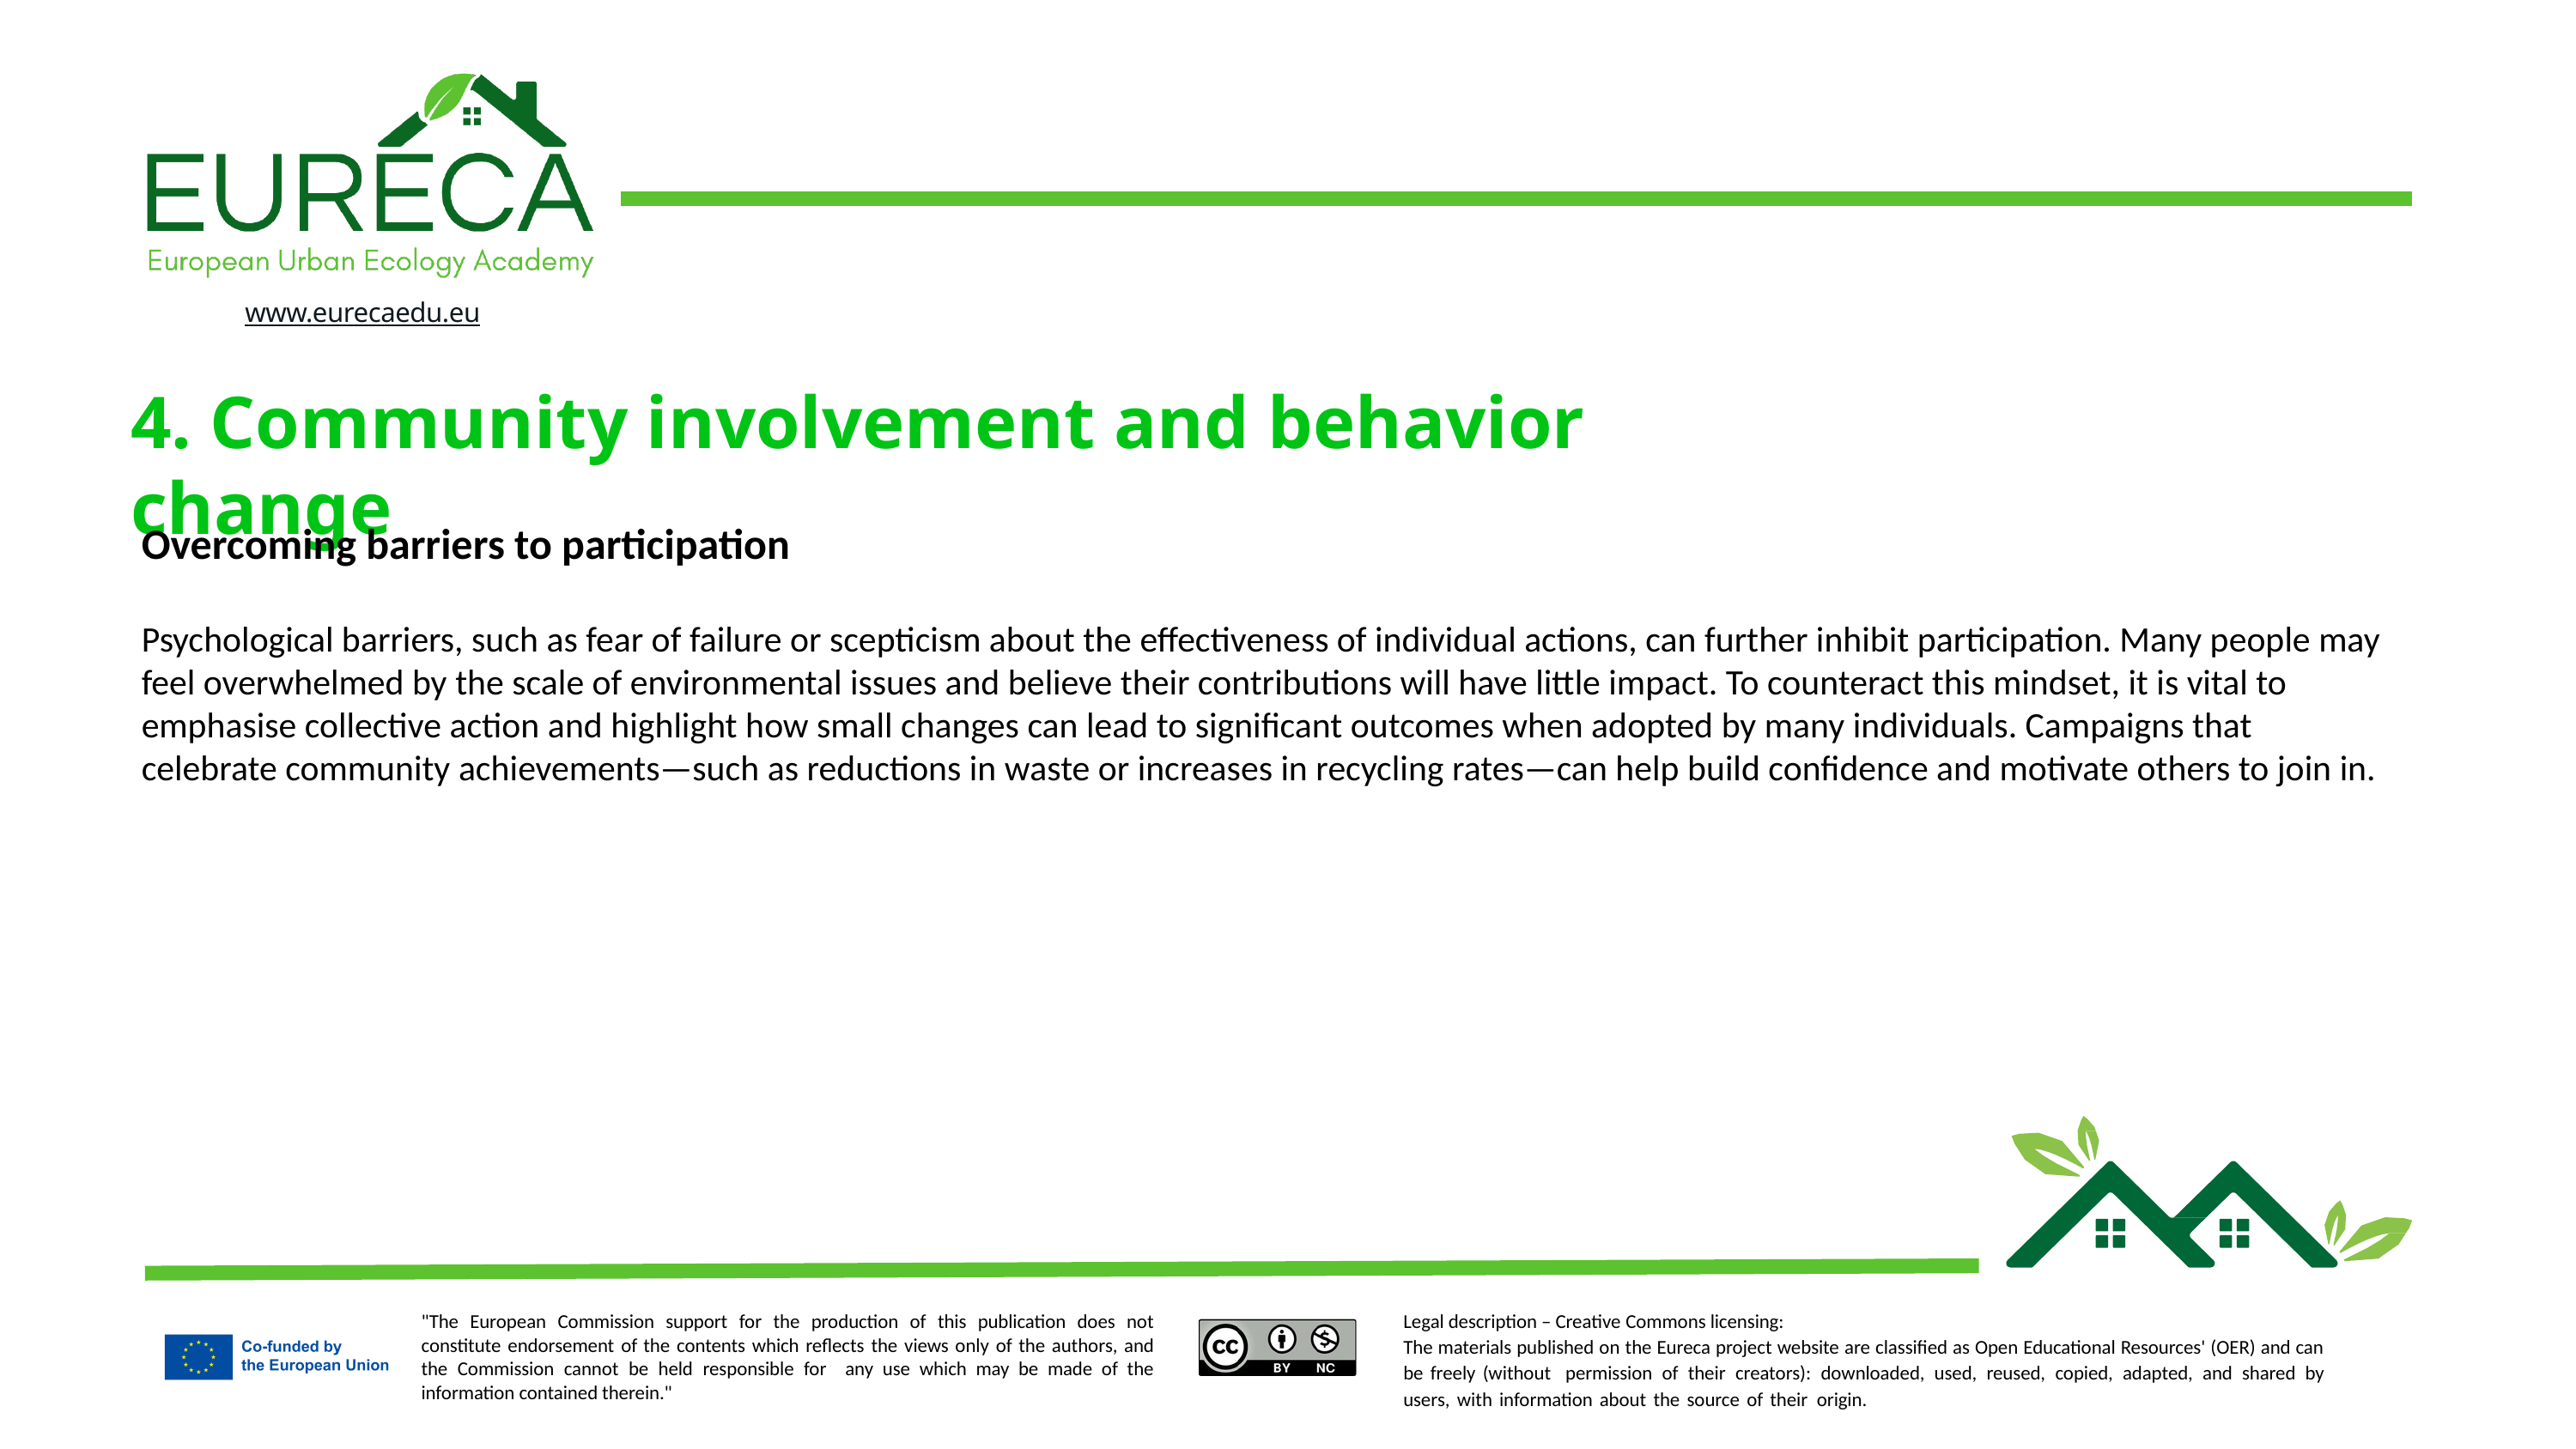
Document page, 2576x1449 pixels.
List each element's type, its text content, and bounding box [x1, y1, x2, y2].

text_box Overcoming barriers to participation [129, 509, 1374, 574]
picture [145, 37, 636, 337]
picture [161, 1331, 395, 1383]
text_box Psychological barriers, such as fear of failure or scepticism about the effectiveness of individual actions, can further inhibit participation. Many people may feel overwhelmed by the scale of environmental issues and believe their contributions will have little impact. To counteract this mindset, it is vital to emphasise collective action and highlight how small changes can lead to significant outcomes when adopted by many individuals. Campaigns that celebrate community achievements—such as reductions in waste or increases in recycling rates—can help build confidence and motivate others to join in. [129, 609, 2404, 794]
text_box 4. Community involvement and behavior change [118, 370, 1674, 555]
picture [1199, 1319, 1357, 1376]
